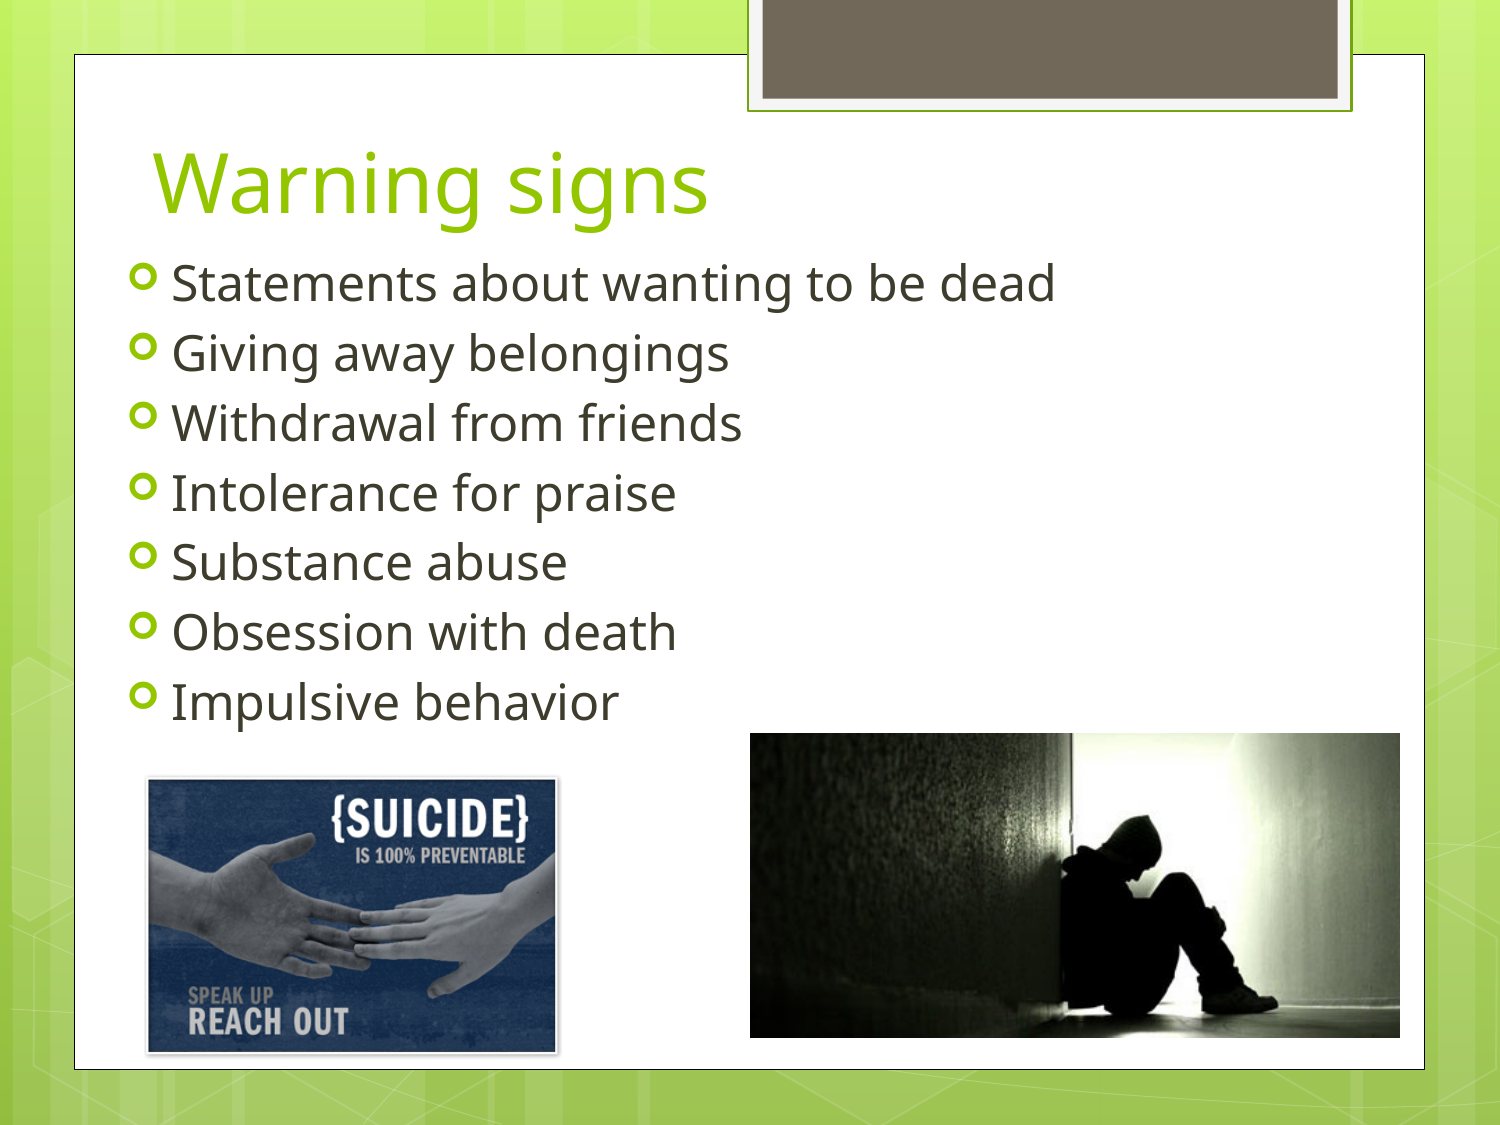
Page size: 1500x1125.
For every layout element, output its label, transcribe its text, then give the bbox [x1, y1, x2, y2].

list Statements about wanting to be dead Giving away belongings Withdrawal from friends Intolerance for praise Substance abuse Obsession with death Impulsive behavior [99, 243, 1212, 994]
title Warning signs [137, 50, 1400, 238]
picture [749, 733, 1401, 1038]
picture [143, 774, 562, 1060]
